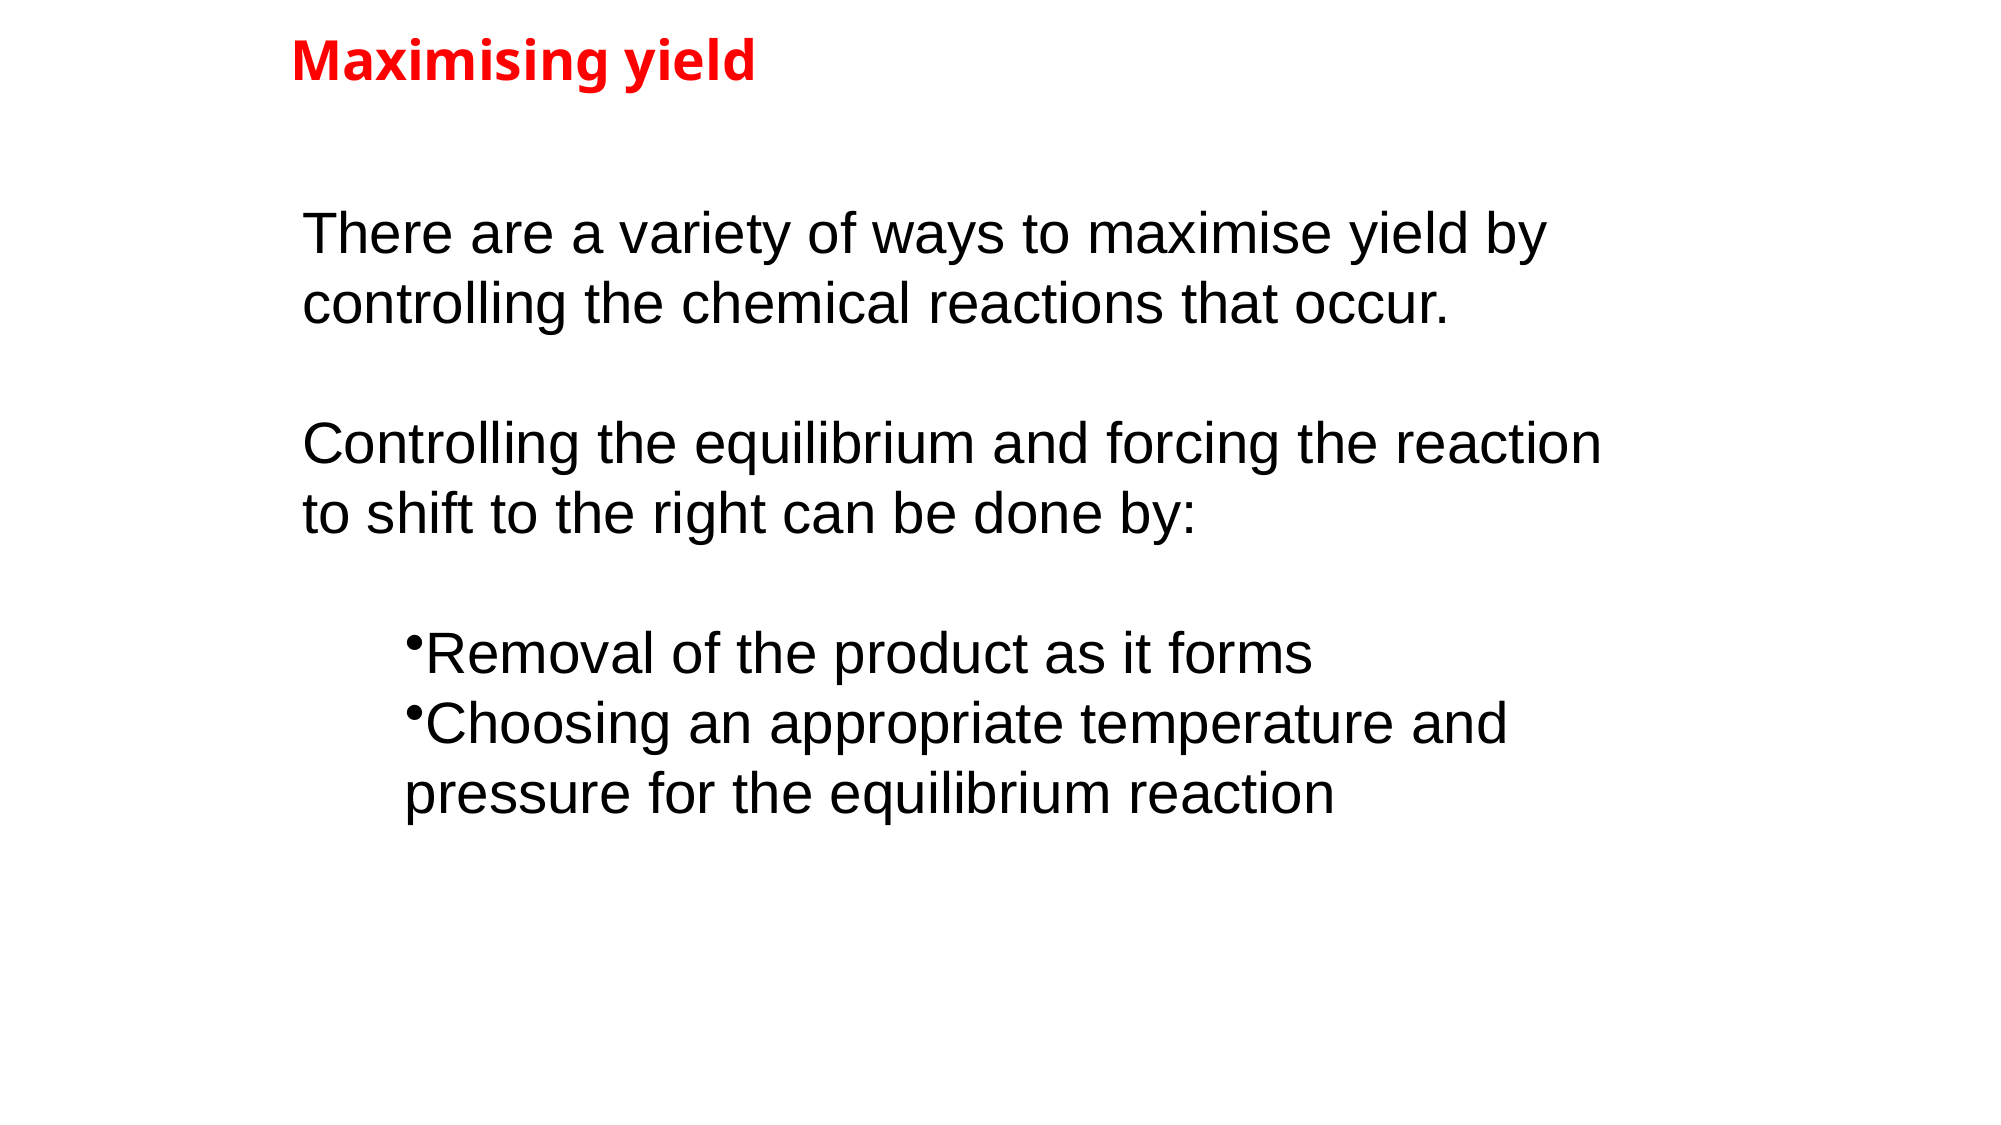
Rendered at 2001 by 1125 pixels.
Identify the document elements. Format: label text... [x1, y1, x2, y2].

text_box There are a variety of ways to maximise yield by controlling the chemical reactions that occur. Controlling the equilibrium and forcing the reaction to shift to the right can be done by: Removal of the product as it forms Choosing an appropriate temperature and pressure for the equilibrium reaction [287, 187, 1650, 833]
title Maximising yield [275, 24, 1663, 100]
